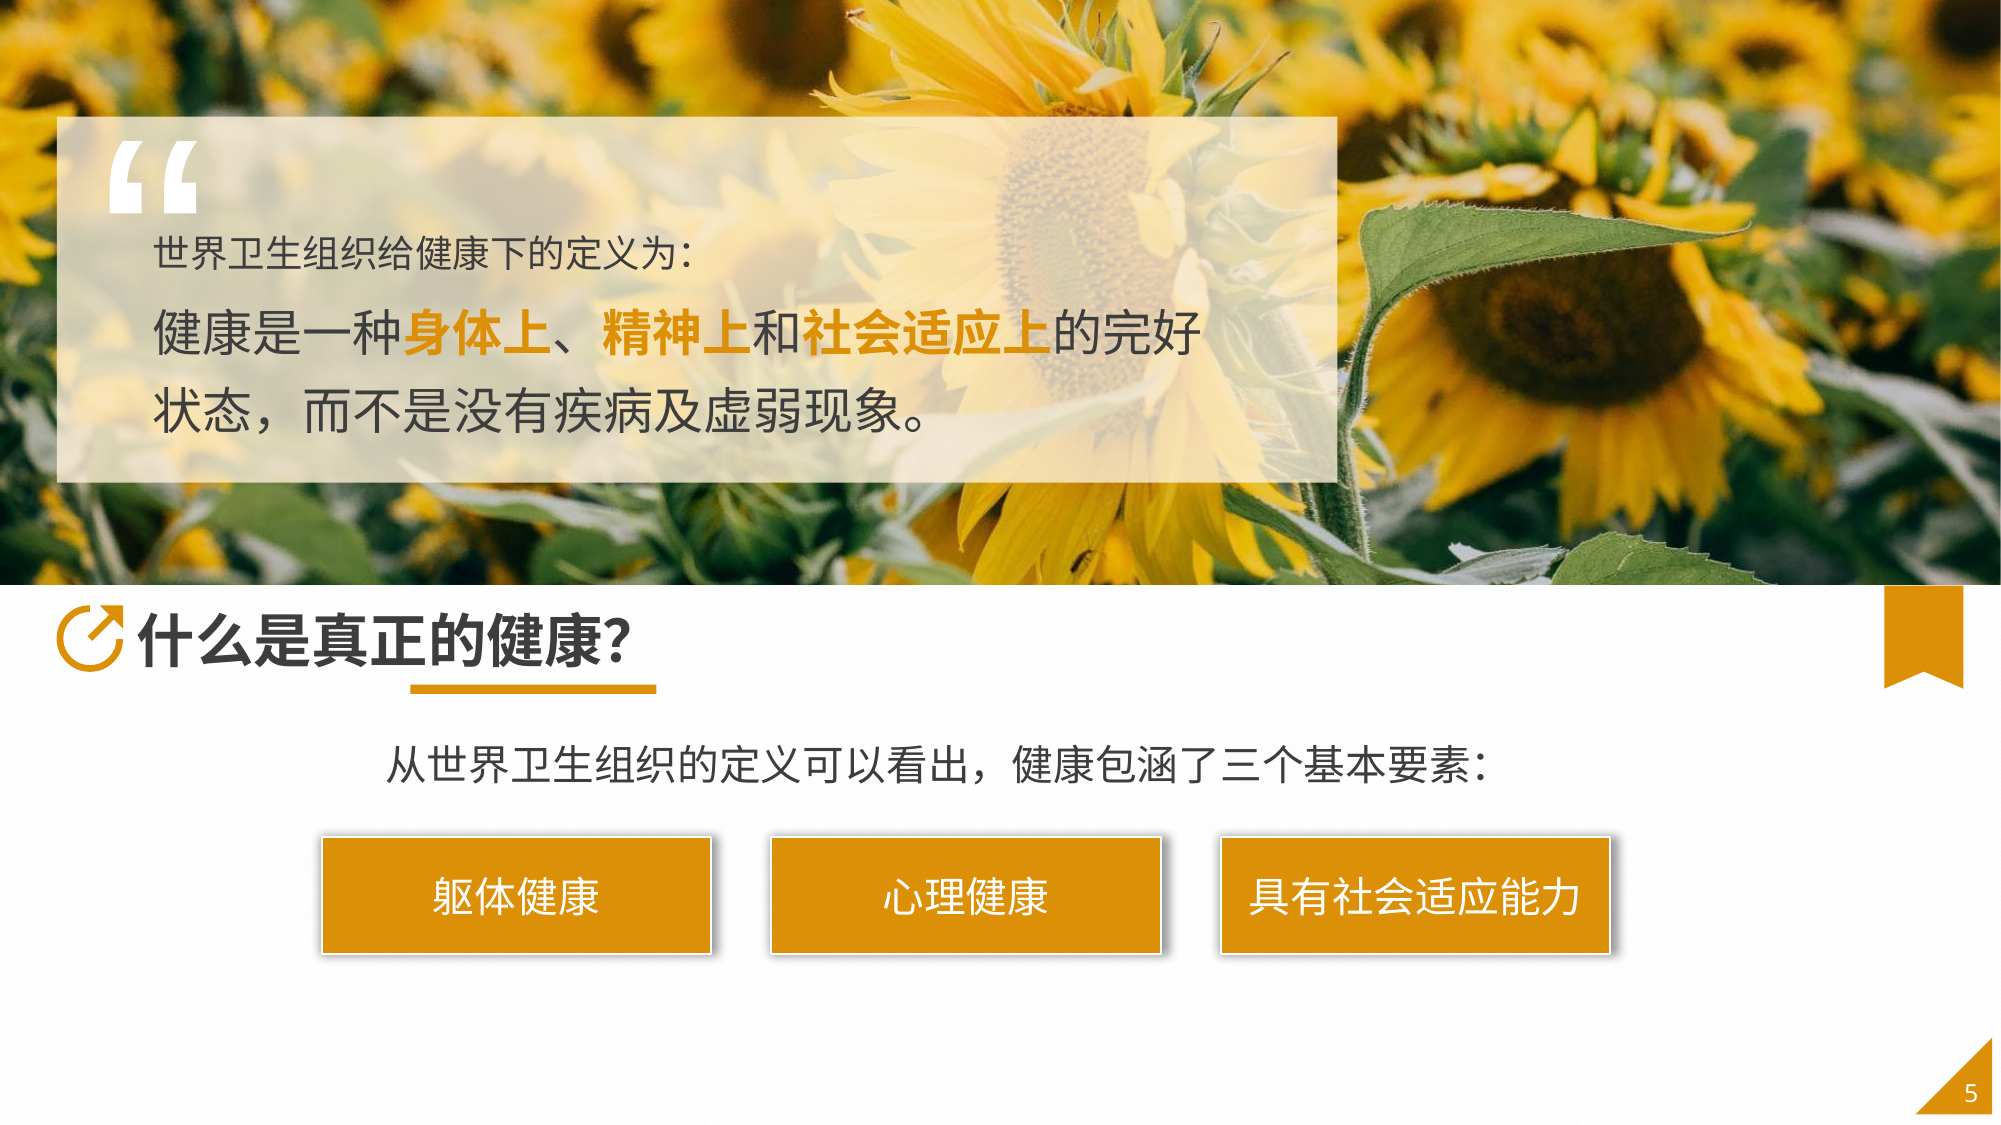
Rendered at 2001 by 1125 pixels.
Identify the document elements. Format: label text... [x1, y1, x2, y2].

text_box 心理健康 [771, 837, 1161, 955]
text_box 从世界卫生组织的定义可以看出，健康包涵了三个基本要素： [303, 731, 1595, 797]
text_box [56, 605, 124, 672]
text_box [1884, 596, 1964, 689]
text_box 具有社会适应能力 [1220, 837, 1611, 955]
text_box [410, 684, 657, 694]
text_box 什么是真正的健康？ [122, 597, 840, 682]
text_box 躯体健康 [321, 837, 712, 955]
picture [0, 0, 2001, 586]
